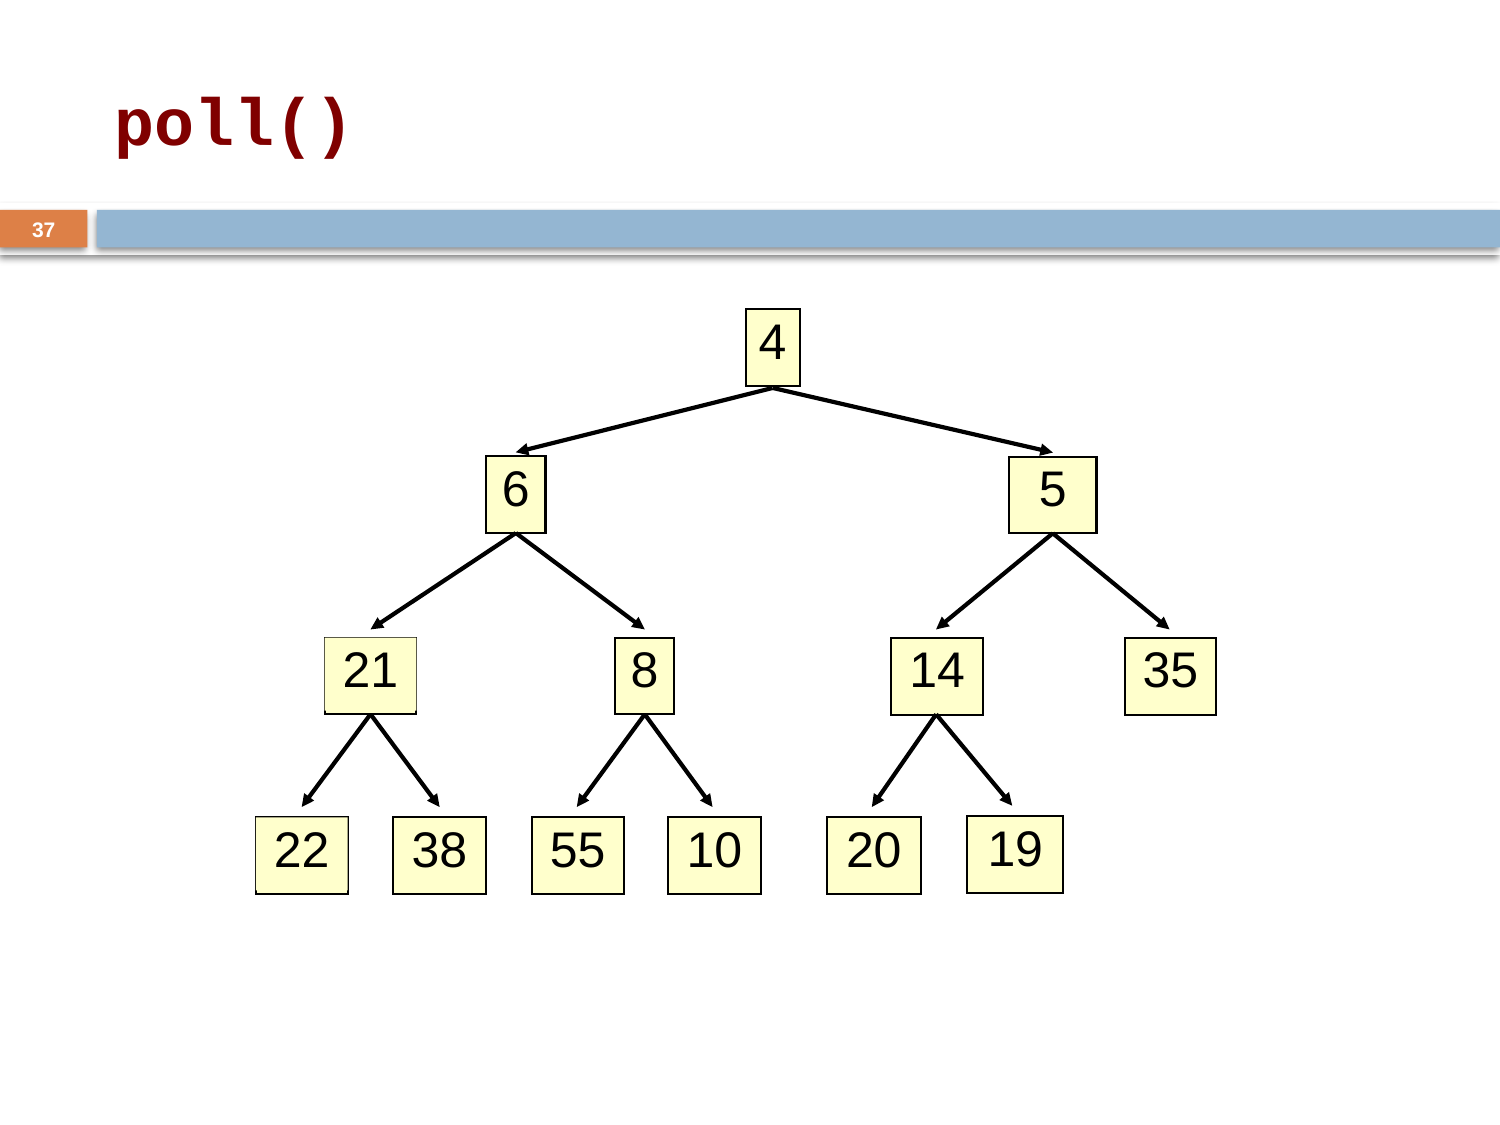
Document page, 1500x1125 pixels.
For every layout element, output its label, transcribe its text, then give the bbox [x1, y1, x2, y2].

text_box 4 [745, 309, 800, 386]
text_box [576, 715, 645, 807]
text_box 19 [967, 816, 1064, 894]
slide_number 37 [0, 208, 88, 249]
text_box [936, 533, 1053, 630]
text_box 6 [485, 456, 546, 533]
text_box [255, 817, 348, 895]
title poll() [99, 37, 1438, 200]
text_box [772, 387, 1053, 456]
text_box 10 [667, 817, 762, 895]
text_box [378, 725, 440, 807]
text_box 5 [1008, 456, 1097, 534]
text_box [301, 725, 363, 807]
text_box [644, 714, 713, 807]
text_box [324, 637, 417, 715]
text_box [936, 714, 1013, 806]
text_box [871, 714, 936, 807]
text_box [370, 533, 515, 630]
text_box 38 [393, 817, 486, 894]
text_box 8 [614, 637, 675, 715]
text_box 14 [891, 637, 983, 715]
text_box [515, 532, 645, 630]
text_box 55 [531, 817, 624, 895]
text_box [1052, 533, 1170, 630]
text_box 20 [827, 817, 921, 895]
text_box 35 [1124, 637, 1217, 715]
text_box [515, 388, 772, 456]
